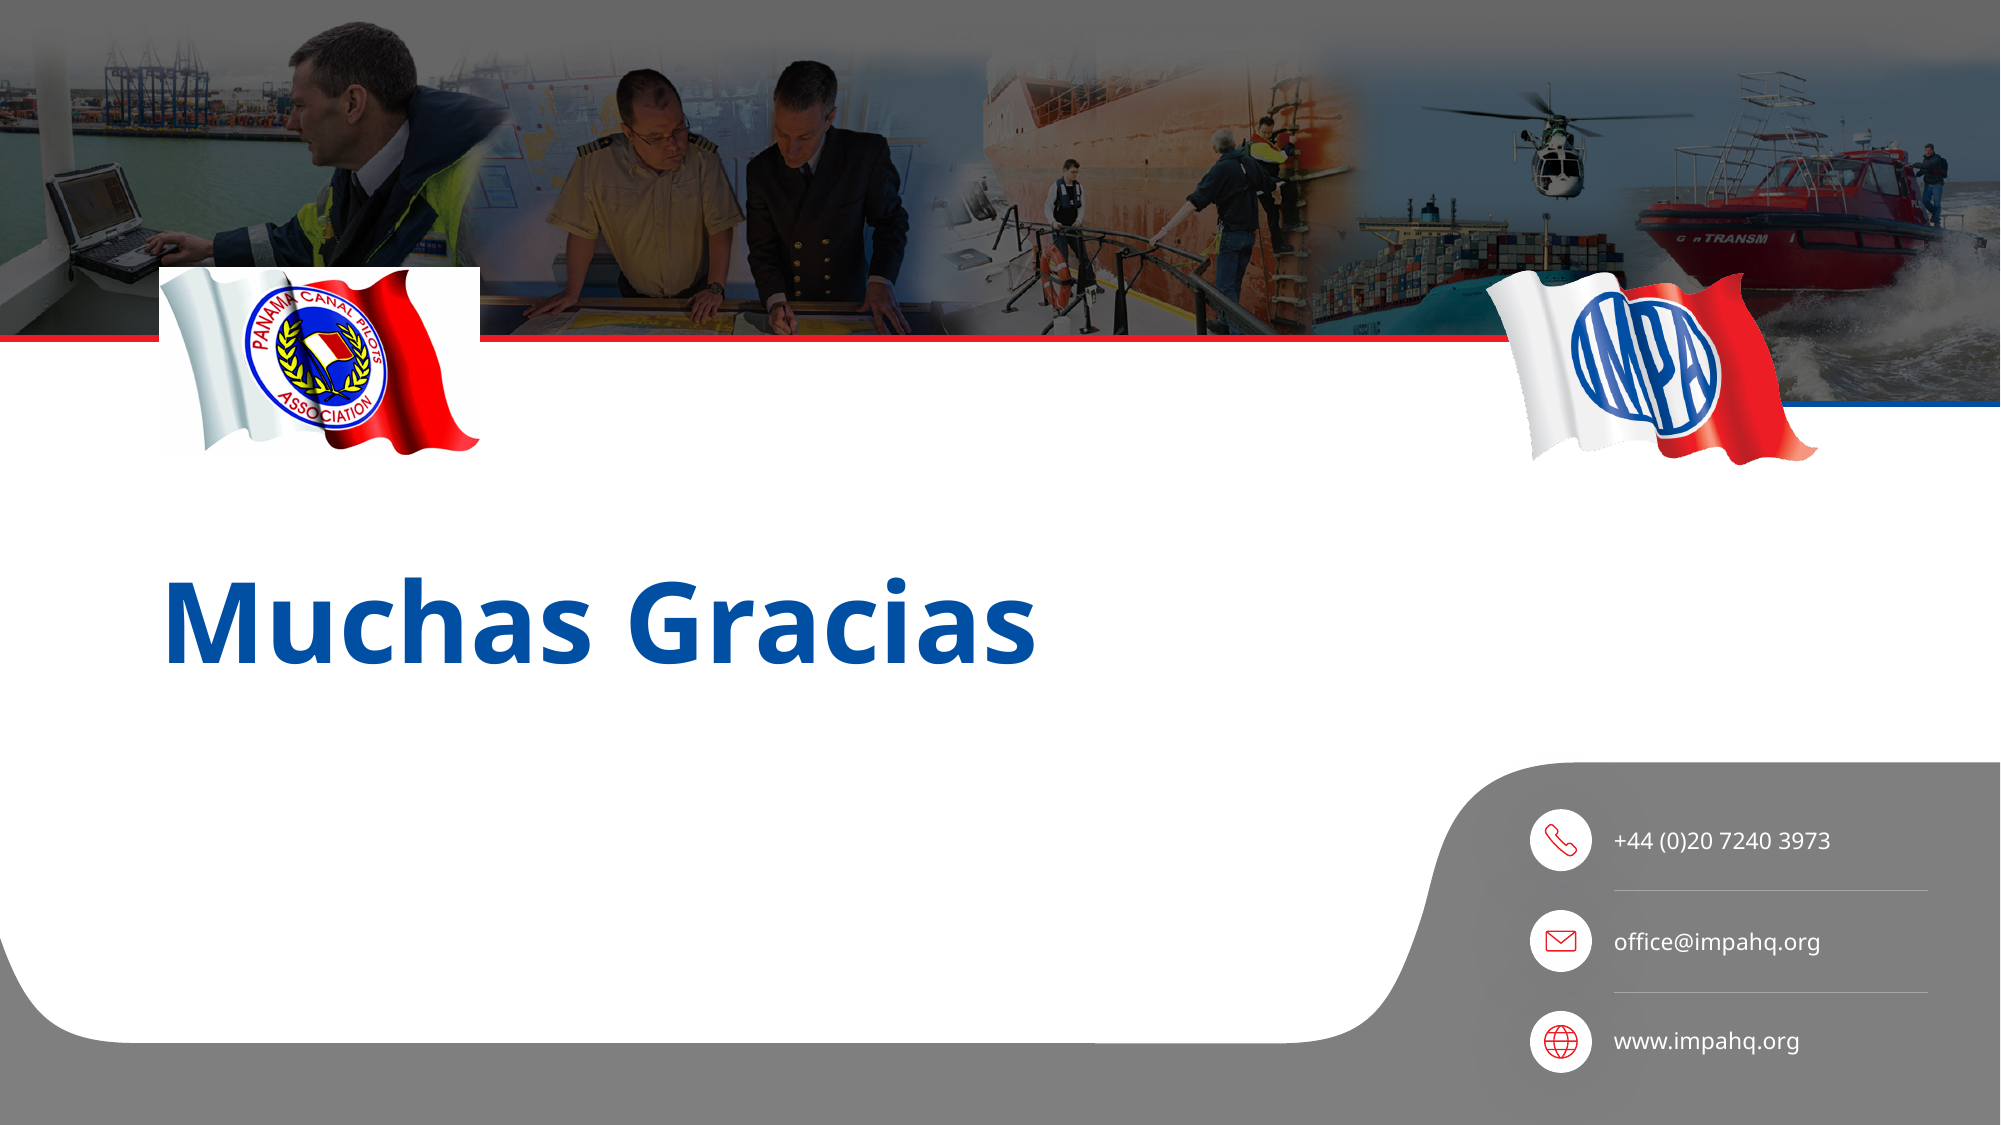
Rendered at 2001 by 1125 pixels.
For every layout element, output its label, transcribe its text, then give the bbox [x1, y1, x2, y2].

picture [0, 0, 2001, 478]
title Muchas Gracias [159, 565, 1139, 689]
